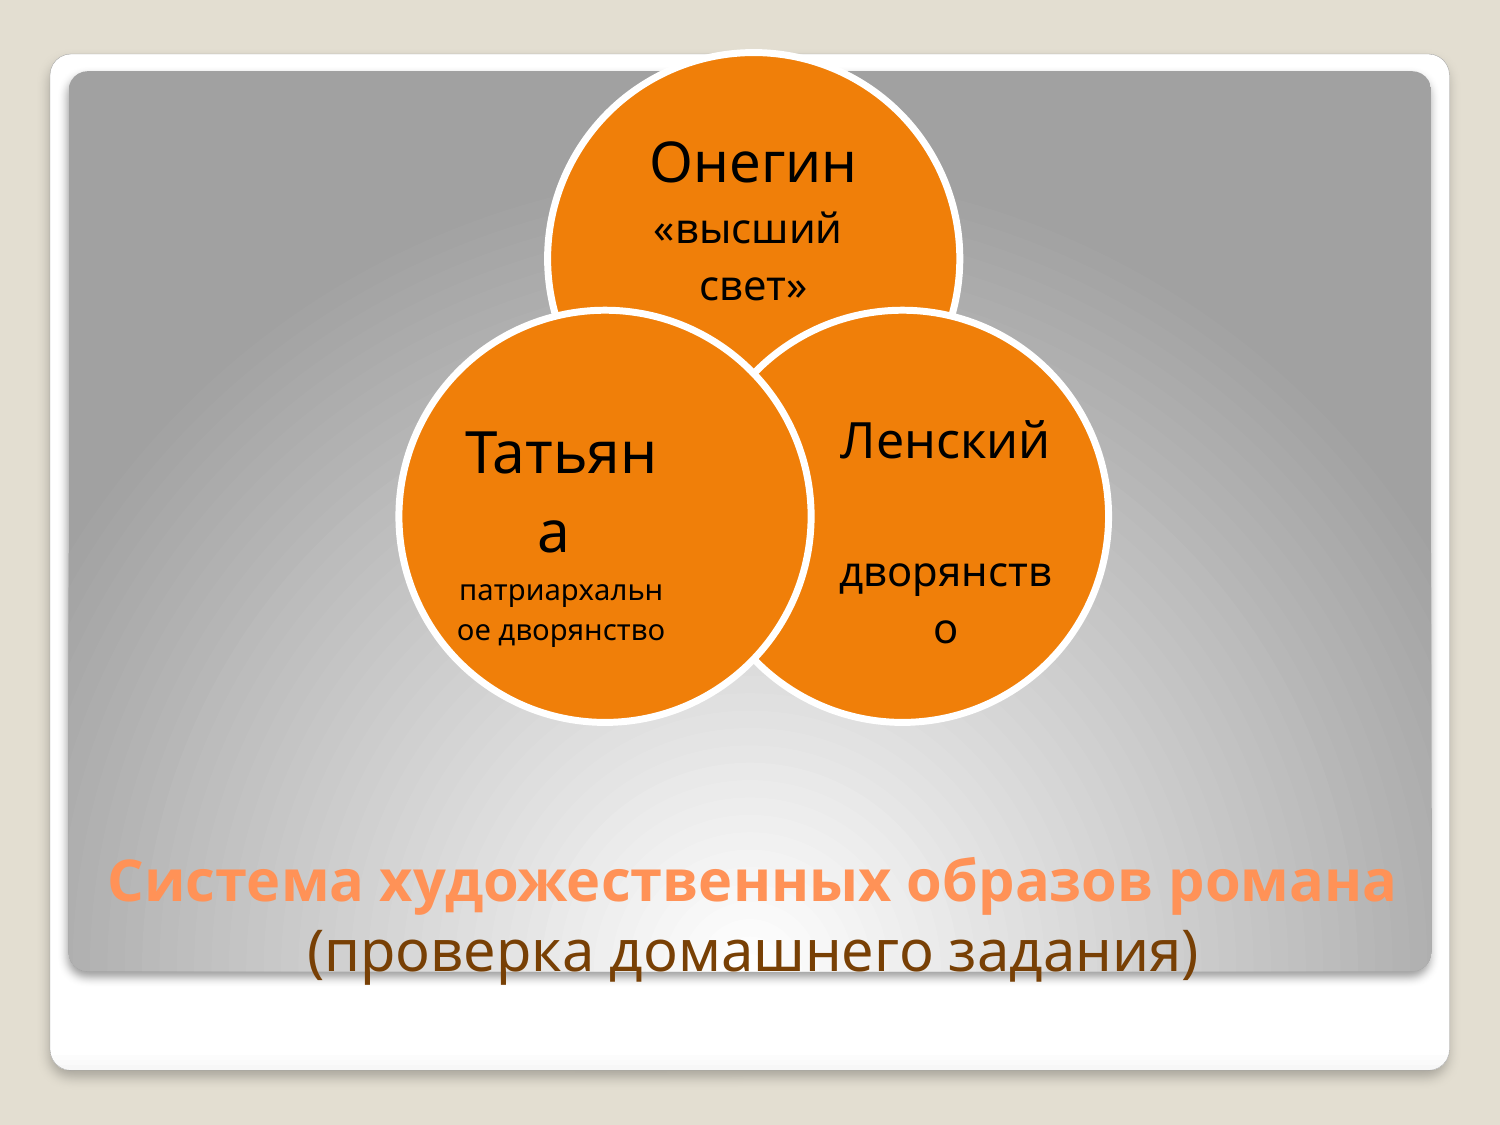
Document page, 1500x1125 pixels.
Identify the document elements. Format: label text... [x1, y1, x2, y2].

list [82, 86, 1426, 775]
title Система художественных образов романа (проверка домашнего задания) [82, 817, 1425, 990]
